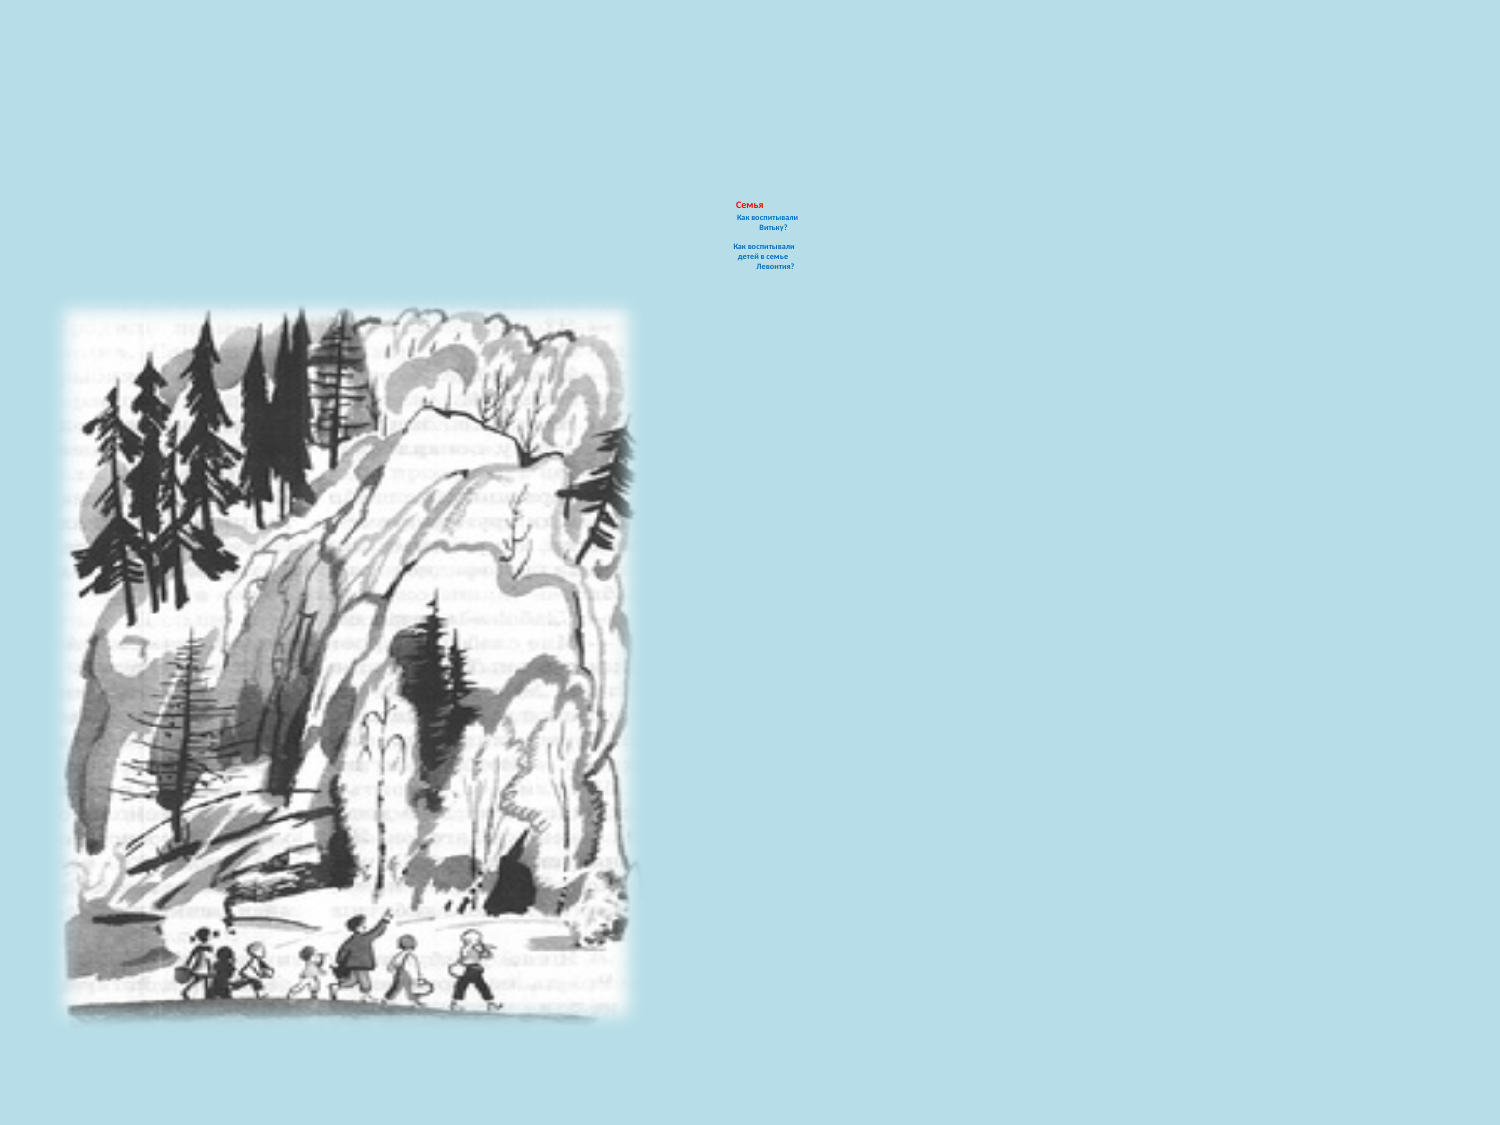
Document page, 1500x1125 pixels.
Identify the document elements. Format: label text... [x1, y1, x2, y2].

picture [46, 292, 645, 1032]
title Семья Как воспитывали Витьку? Как воспитывали детей в семье Левонтия? [74, 105, 1426, 317]
